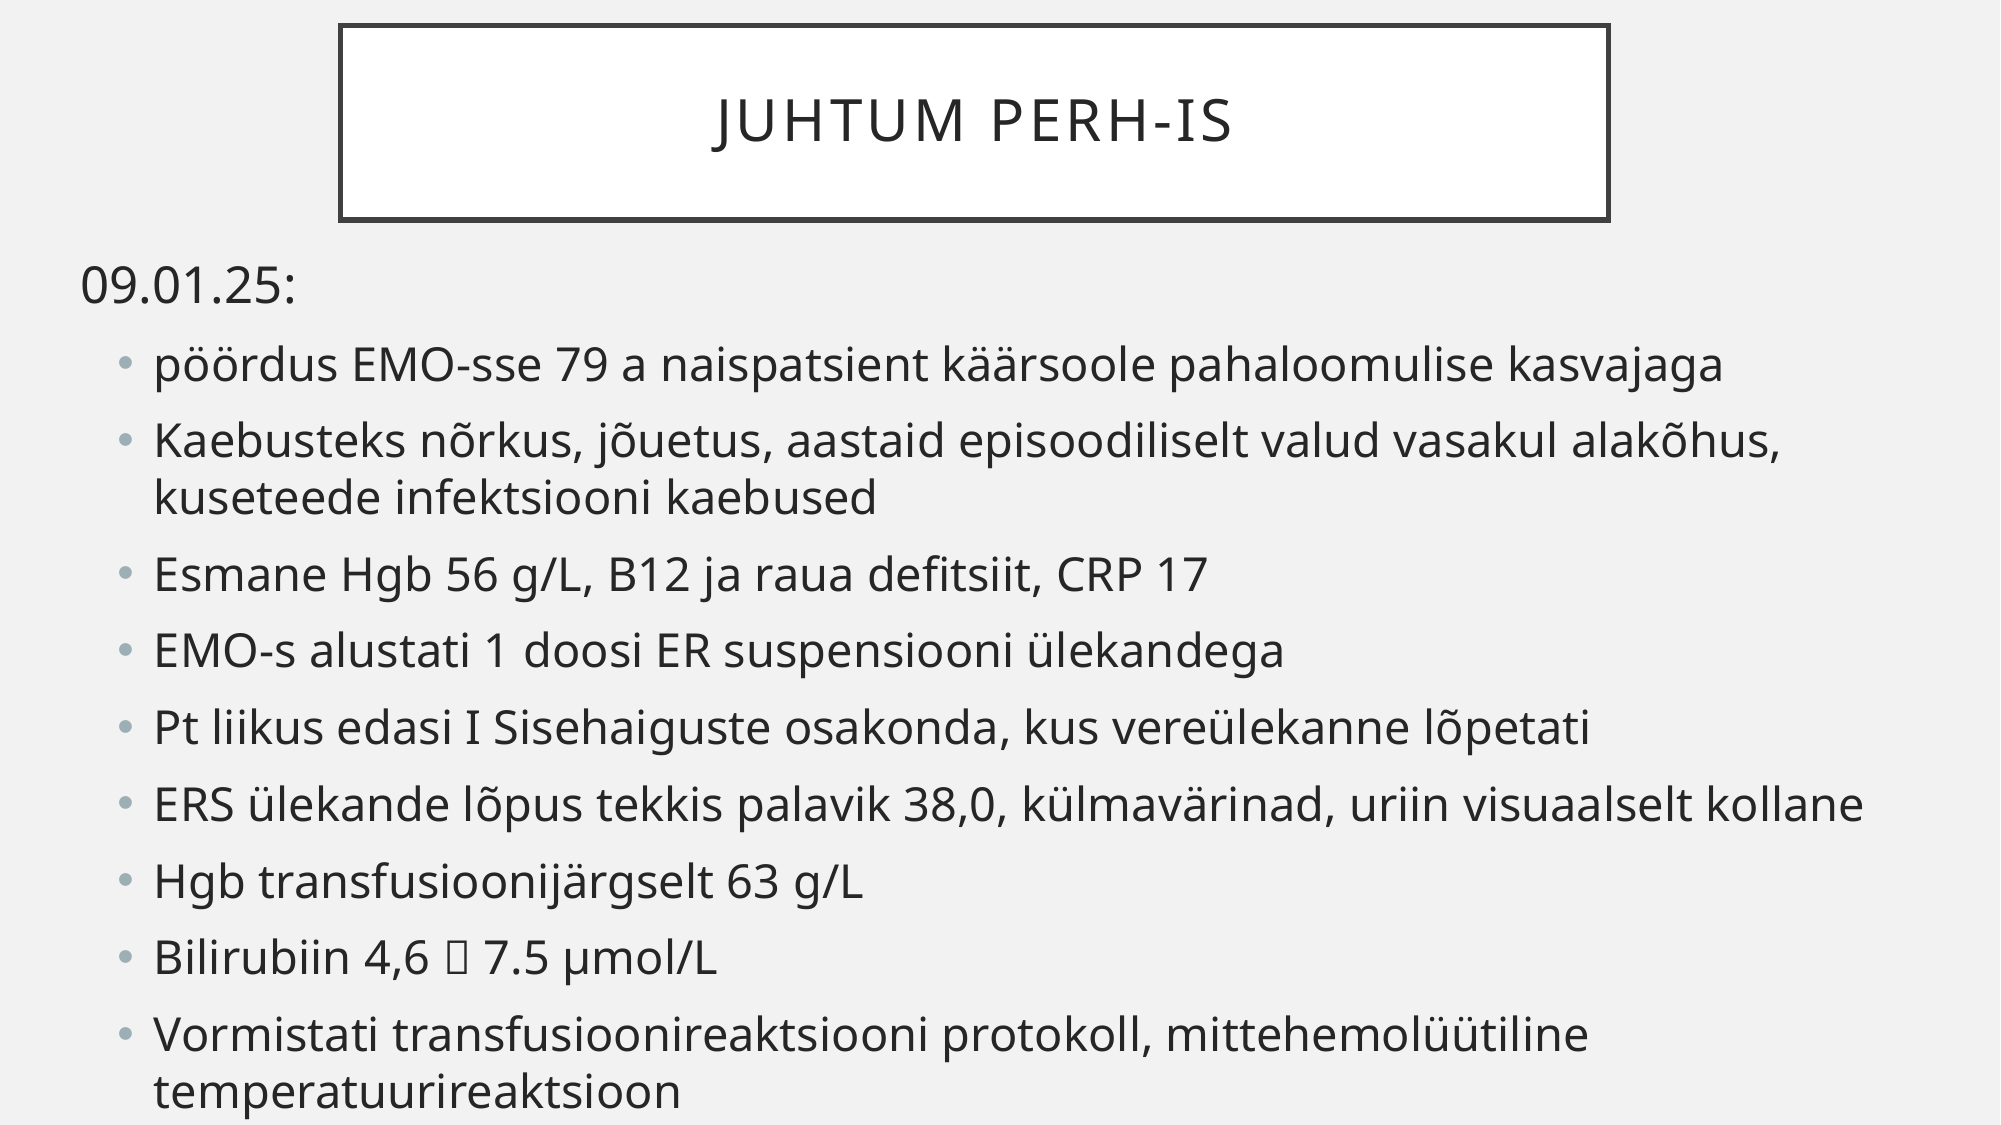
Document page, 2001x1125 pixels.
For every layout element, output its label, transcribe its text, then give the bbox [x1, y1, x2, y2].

title Juhtum PERH-IS [338, 23, 1611, 223]
list 09.01.25: pöördus EMO-sse 79 a naispatsient käärsoole pahaloomulise kasvajaga Kaebusteks nõrkus, jõuetus, aastaid episoodiliselt valud vasakul alakõhus, kuseteede infektsiooni kaebused Esmane Hgb 56 g/L, B12 ja raua defitsiit, CRP 17 EMO-s alustati 1 doosi ER suspensiooni ülekandega Pt liikus edasi I Sisehaiguste osakonda, kus vereülekanne lõpetati ERS ülekande lõpus tekkis palavik 38,0, külmavärinad, uriin visuaalselt kollane Hgb transfusioonijärgselt 63 g/L Bilirubiin 4,6  7.5 µmol/L Vormistati transfusioonireaktsiooni protokoll, mittehemolüütiline temperatuurireaktsioon [65, 245, 1929, 1125]
